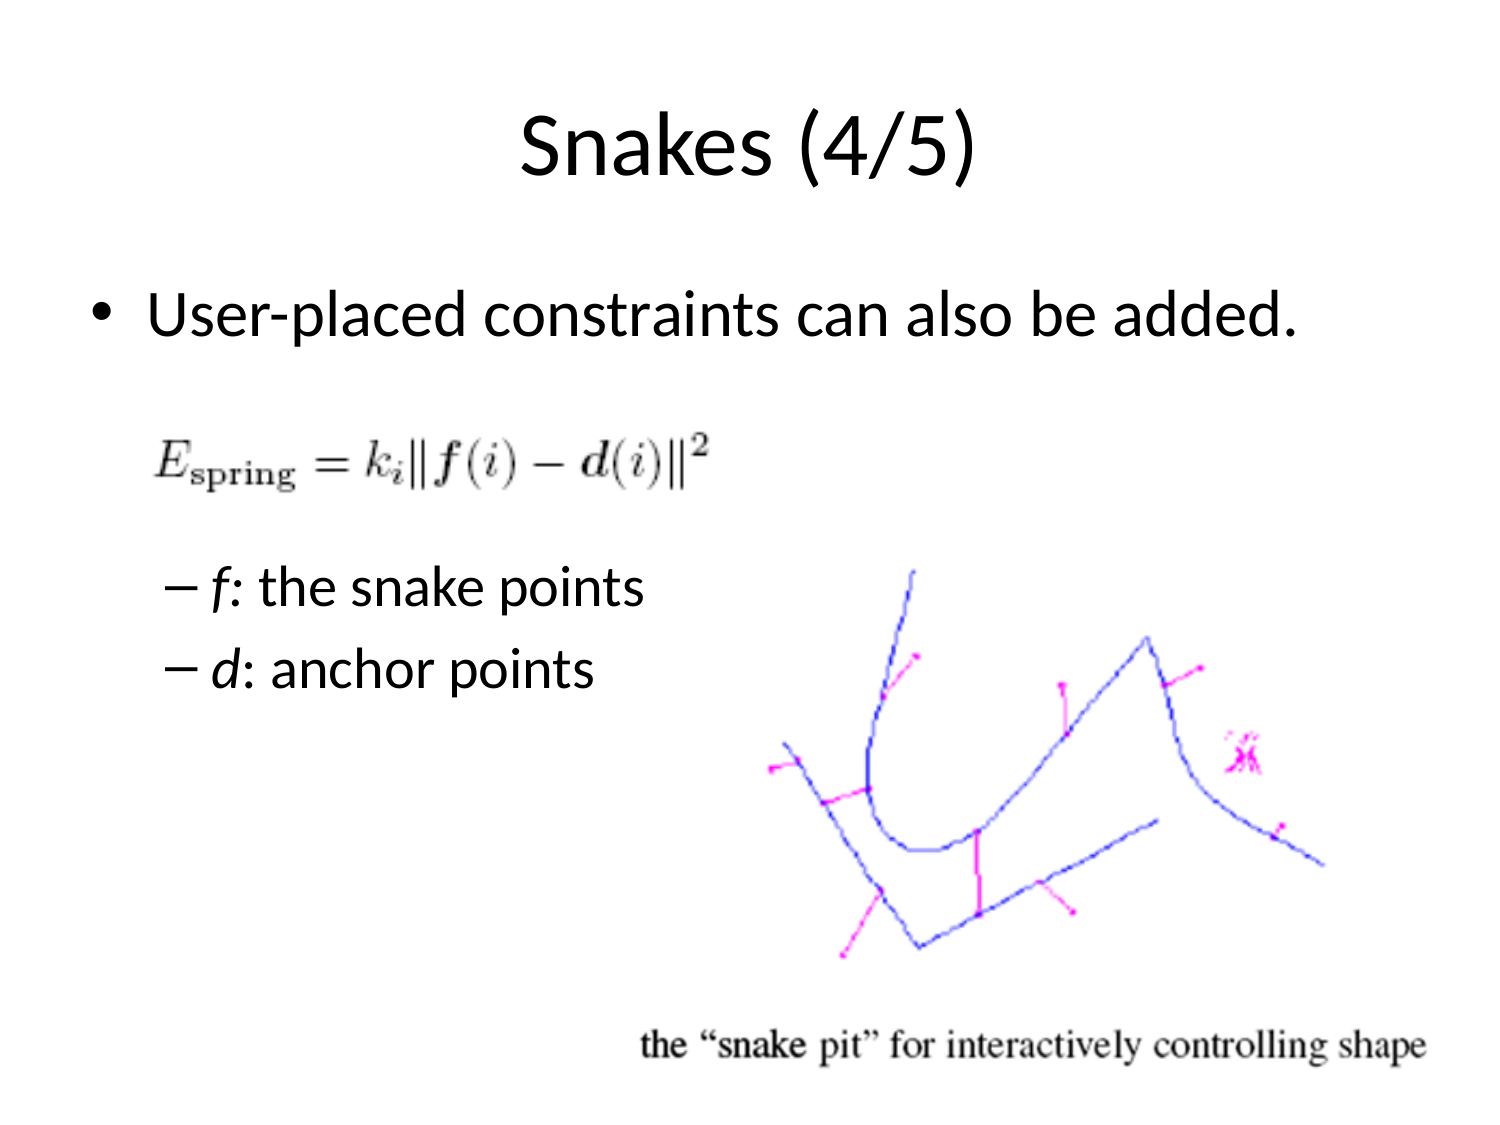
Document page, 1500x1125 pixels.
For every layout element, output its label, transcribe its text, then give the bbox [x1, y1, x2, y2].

picture [116, 386, 1384, 1016]
title Snakes (4/5) [75, 45, 1425, 233]
list User-placed constraints can also be added. f: the snake points d: anchor points [75, 262, 1425, 1005]
picture [632, 1019, 1430, 1075]
